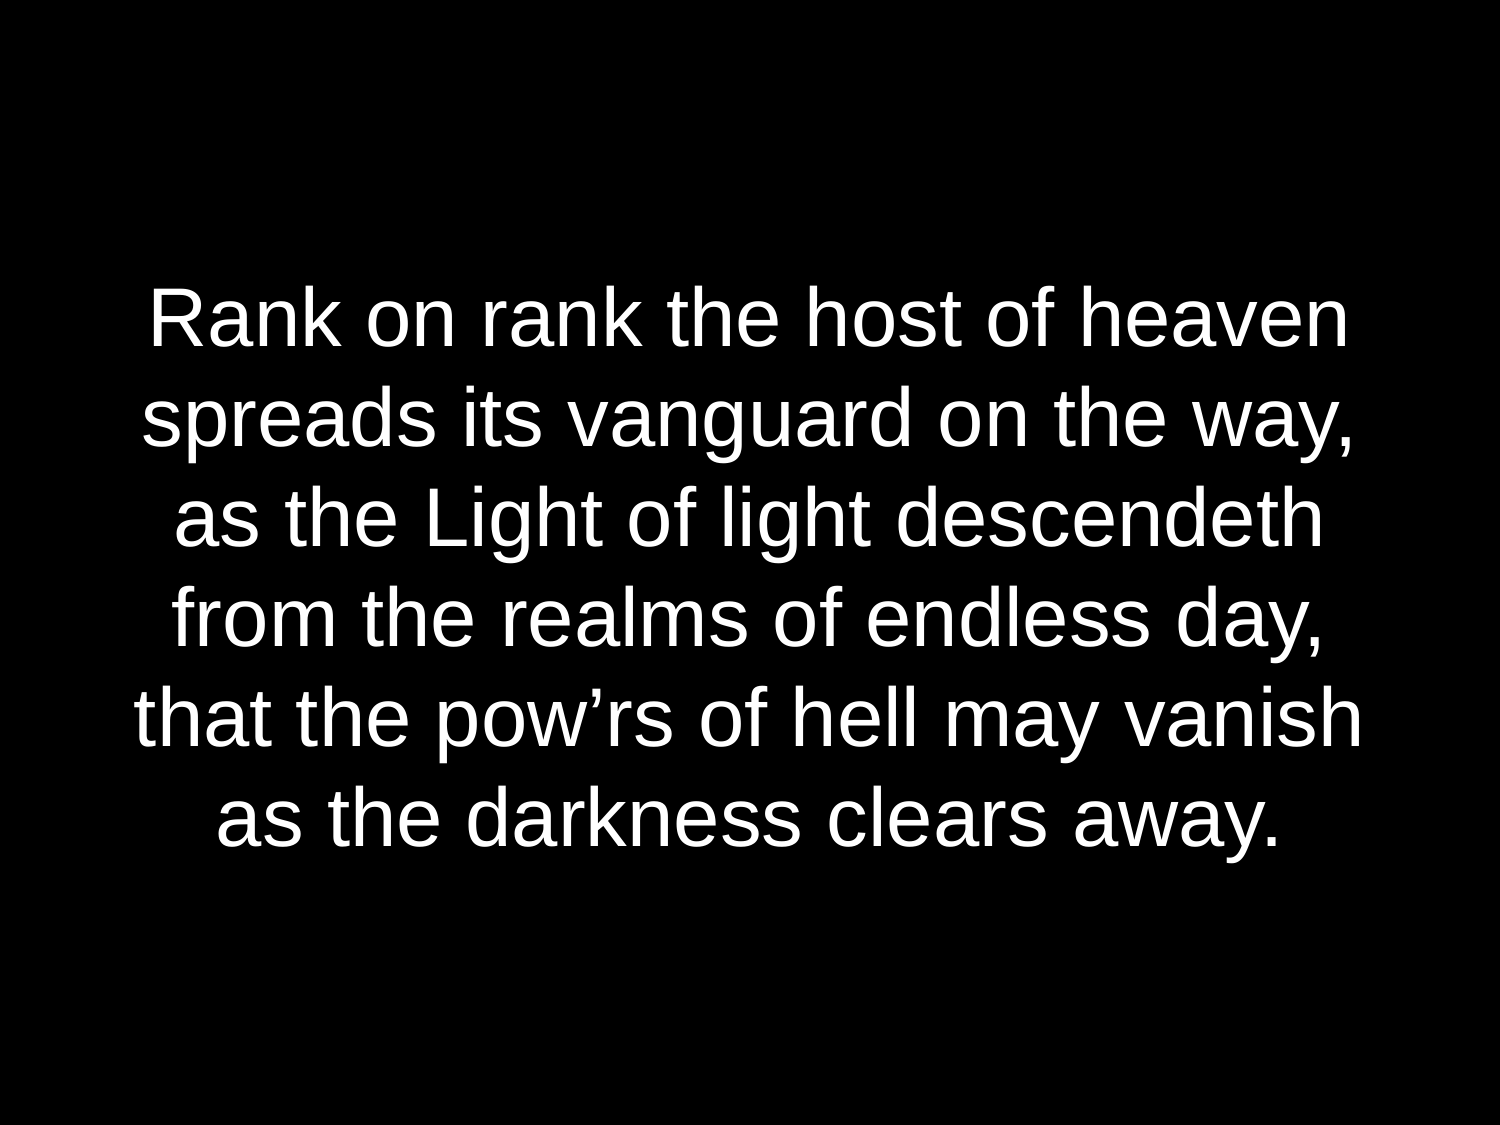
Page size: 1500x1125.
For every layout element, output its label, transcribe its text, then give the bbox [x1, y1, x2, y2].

text_box Rank on rank the host of heaven spreads its vanguard on the way, as the Light of light descendeth from the realms of endless day, that the pow’rs of hell may vanish as the darkness clears away. [30, 255, 1470, 871]
